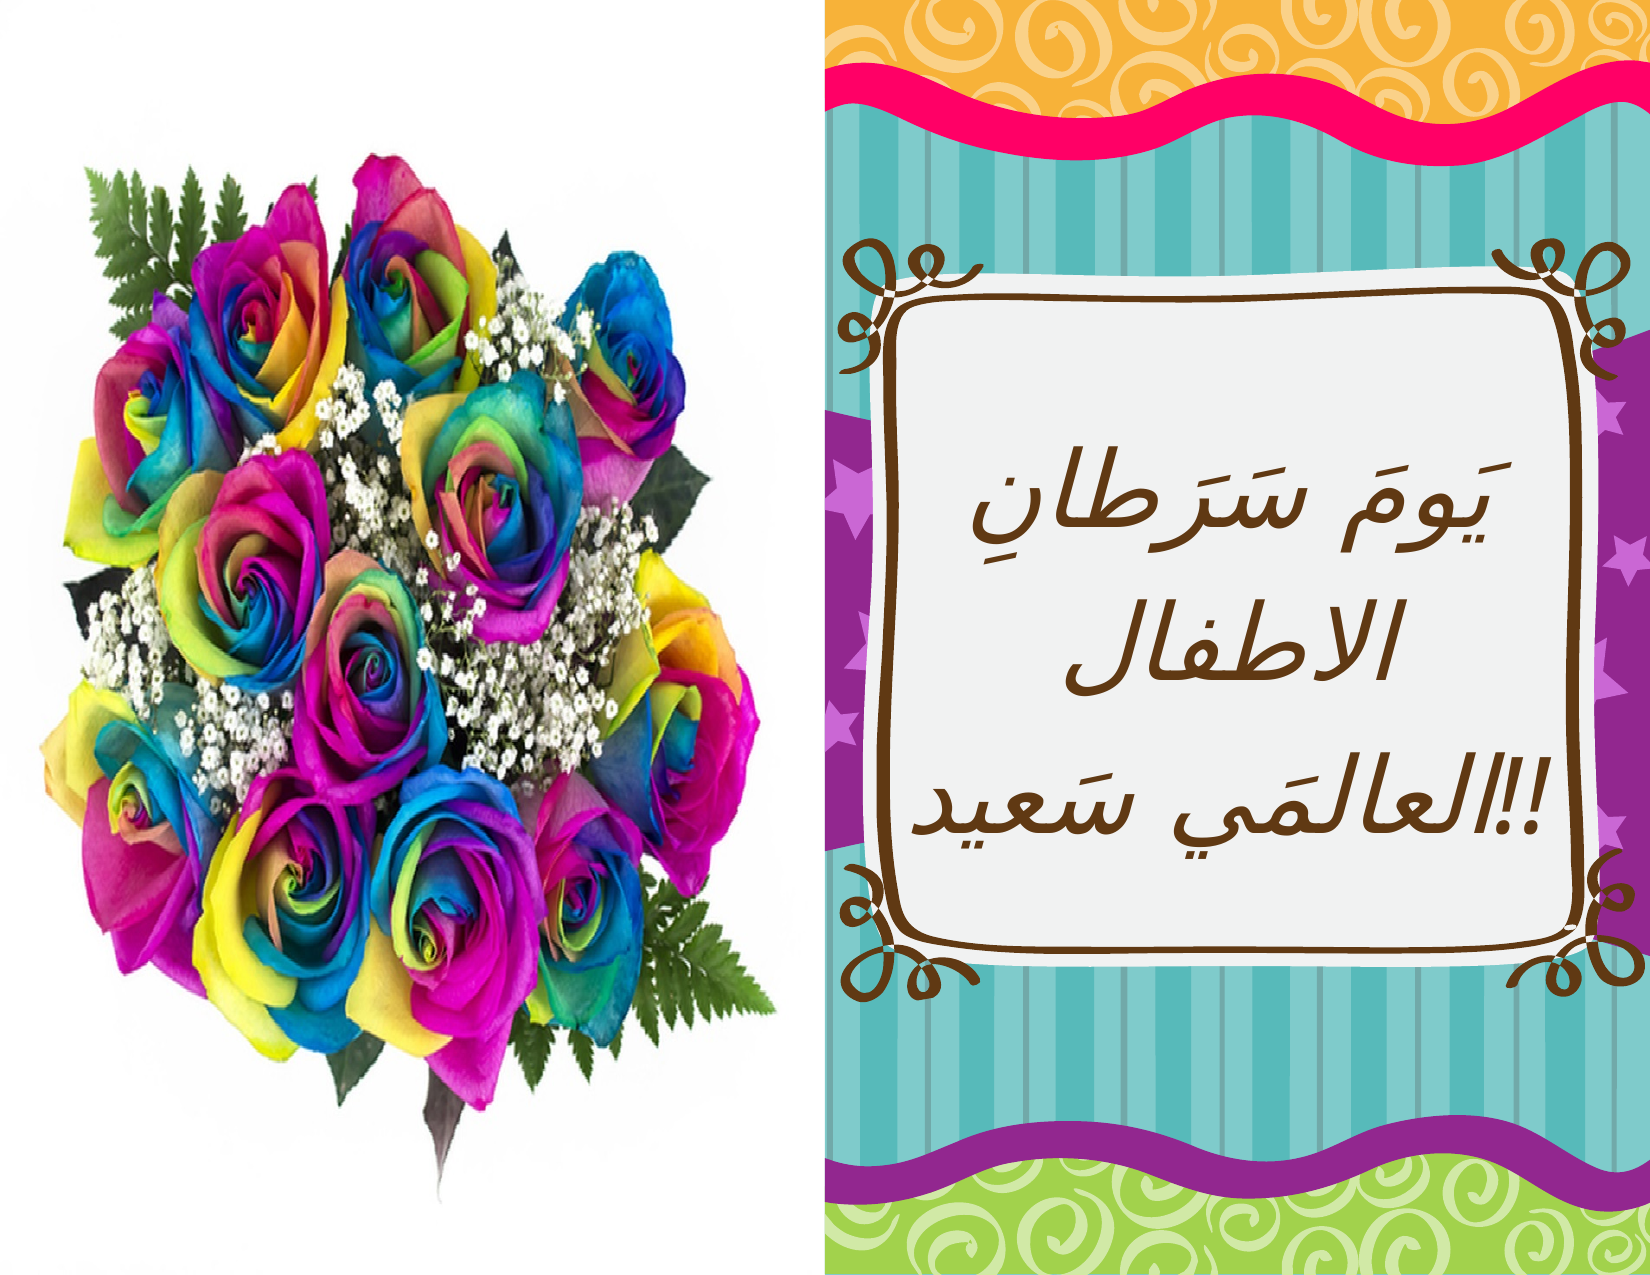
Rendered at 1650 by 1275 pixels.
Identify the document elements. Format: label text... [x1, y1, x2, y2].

picture [0, 0, 812, 1275]
title يَومَ سَرَطانِ الاطفال العالمَي سَعيد!! [880, 302, 1575, 948]
